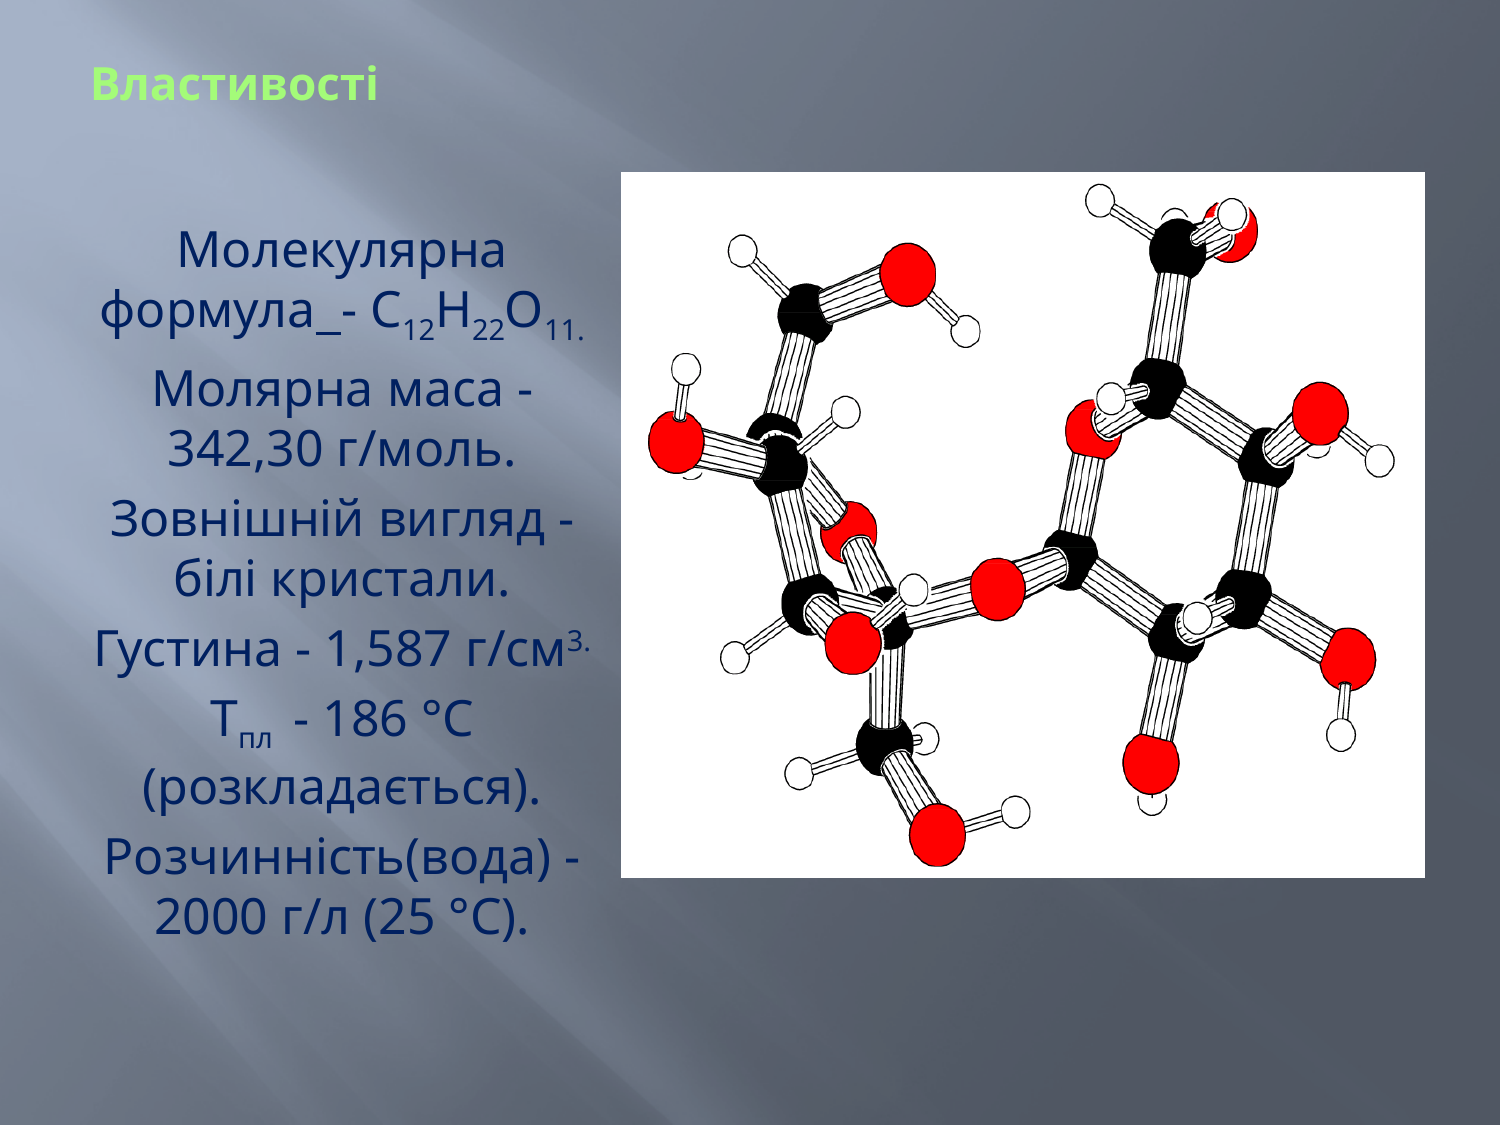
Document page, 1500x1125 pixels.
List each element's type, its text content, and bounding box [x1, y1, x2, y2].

list Молекулярна формула - C12H22O11. Молярна маса - 342,30 г/моль. Зовнішній вигляд - білі кристали. Густина - 1,587 г/см3. Тпл - 186 °C (розкладається). Розчинність(вода) - 2000 г/л (25 °C). [75, 140, 610, 1005]
title Властивості [75, 44, 569, 118]
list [620, 172, 1426, 878]
